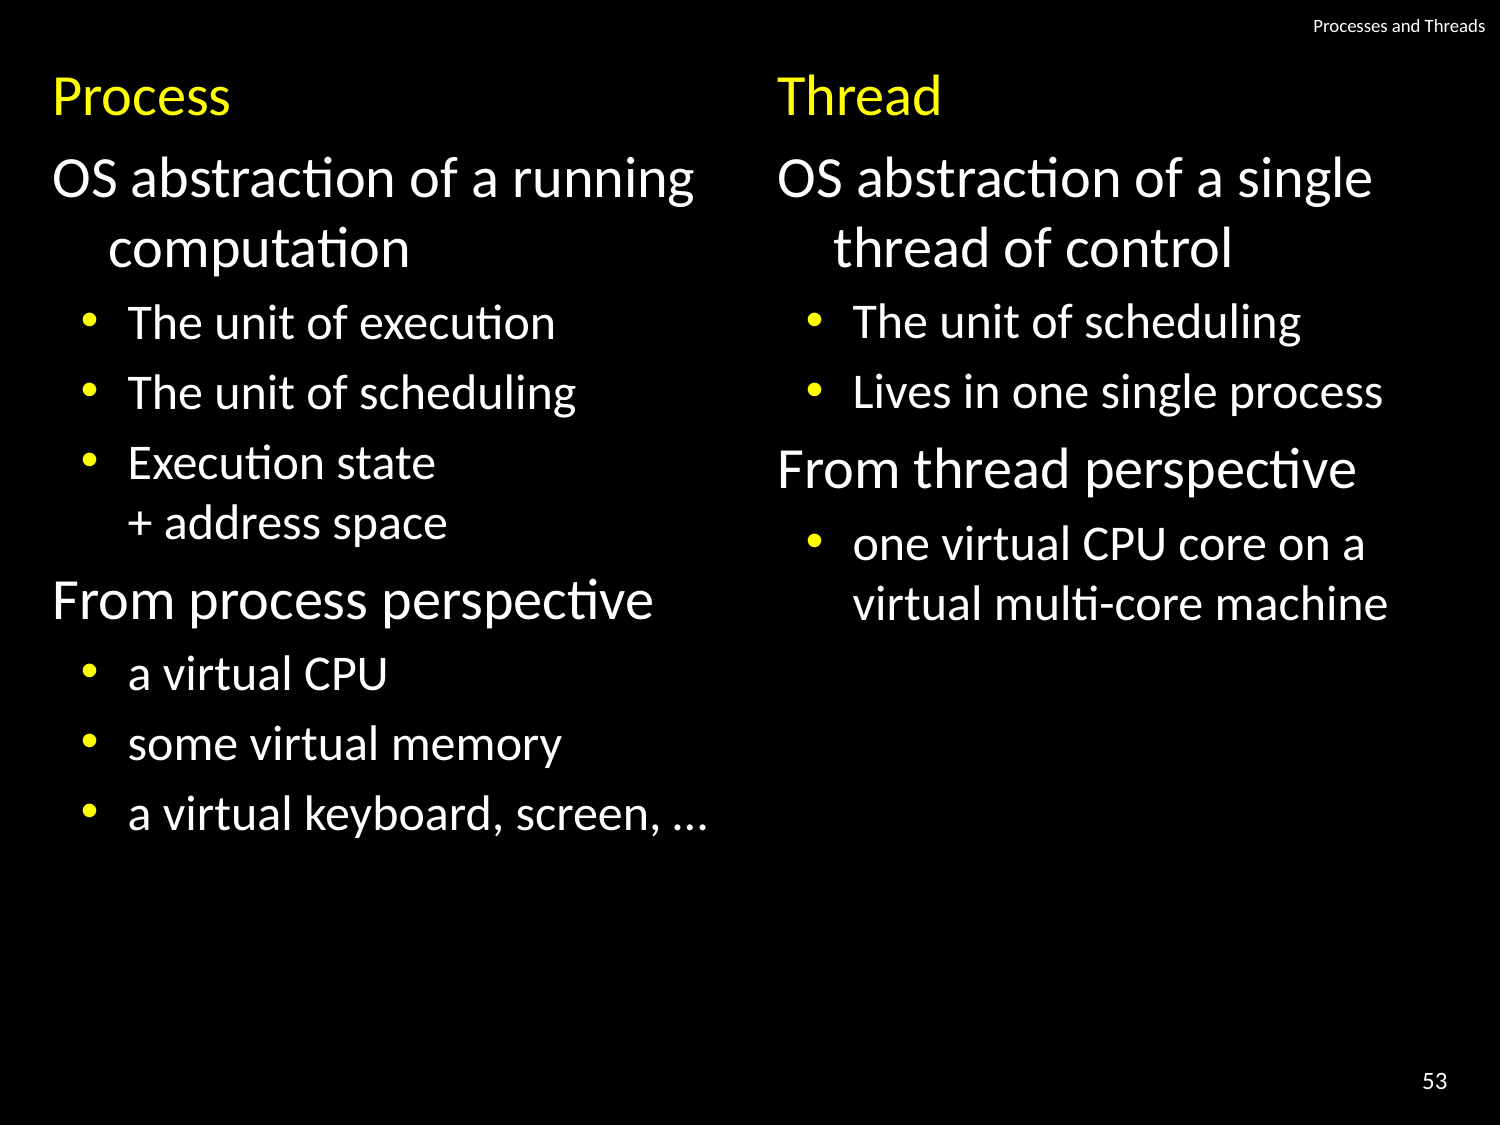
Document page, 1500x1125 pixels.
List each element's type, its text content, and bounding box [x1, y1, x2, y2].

list Process OS abstraction of a running computation The unit of execution The unit of scheduling Execution state + address space From process perspective a virtual CPU some virtual memory a virtual keyboard, screen, … [37, 50, 738, 1063]
title Processes and Threads [924, 0, 1500, 50]
list Thread OS abstraction of a single thread of control The unit of scheduling Lives in one single process From thread perspective one virtual CPU core on a virtual multi-core machine [762, 50, 1463, 1063]
